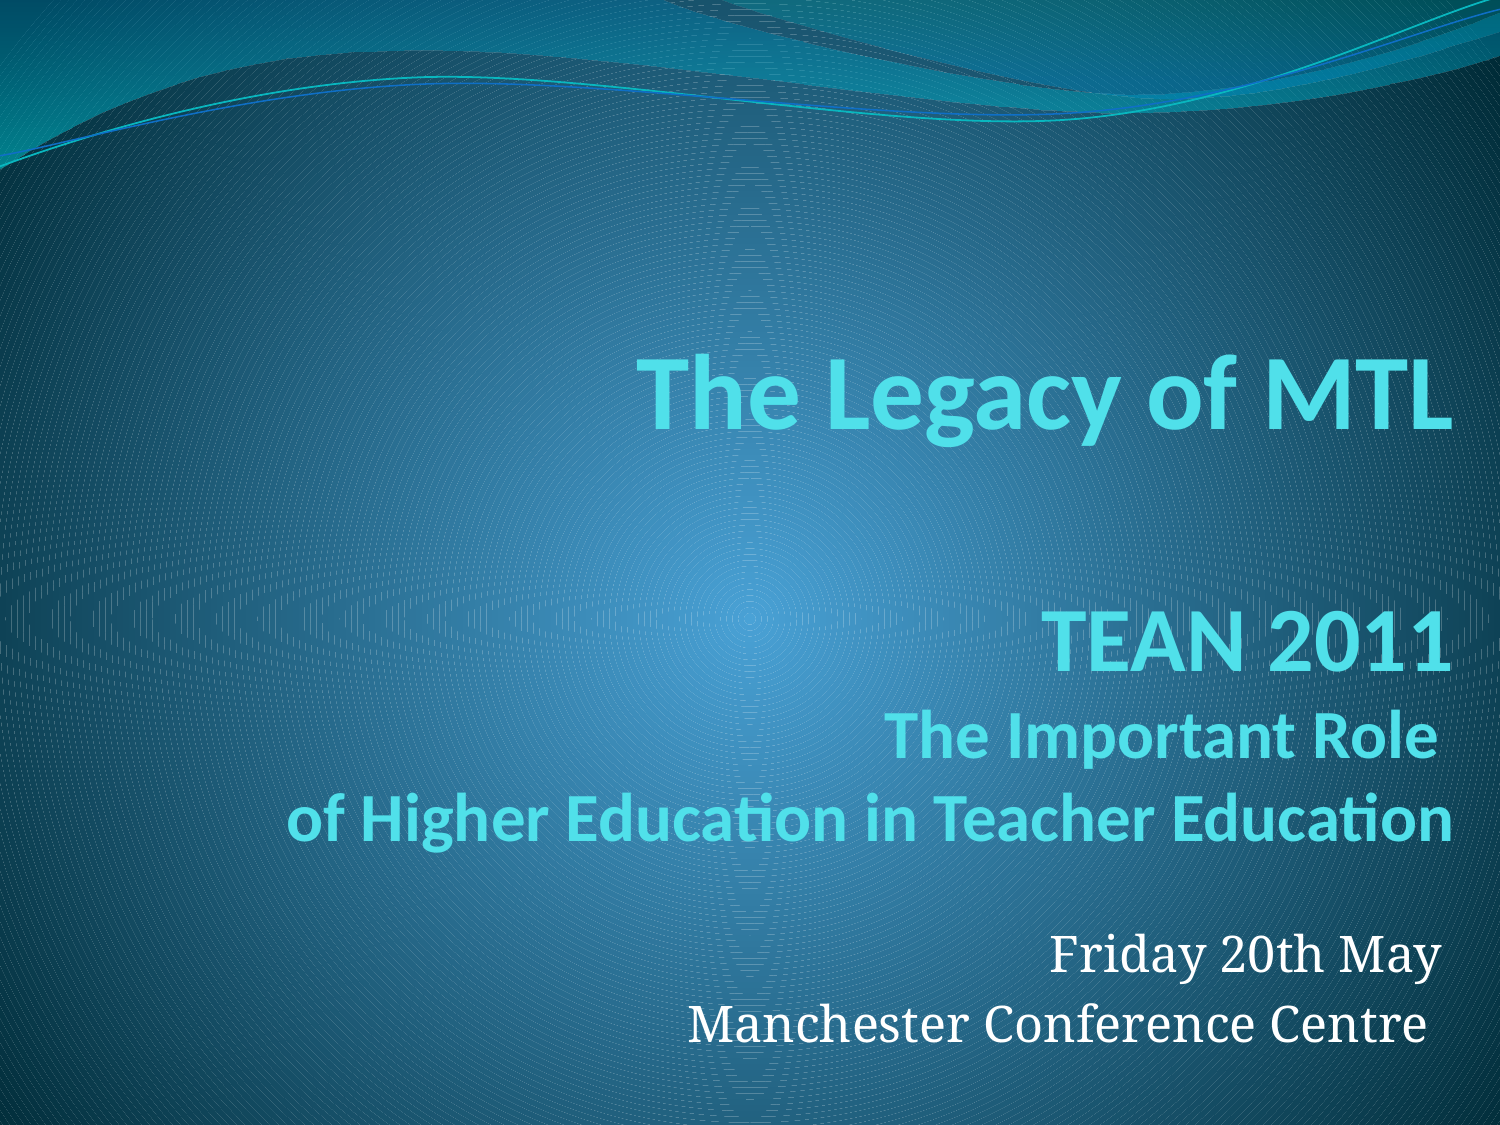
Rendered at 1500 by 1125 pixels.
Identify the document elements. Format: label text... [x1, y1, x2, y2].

subtitle Friday 20th May Manchester Conference Centre [164, 773, 1453, 1061]
title The Legacy of MTL TEAN 2011 The Important Role of Higher Education in Teacher Education [0, 316, 1458, 856]
